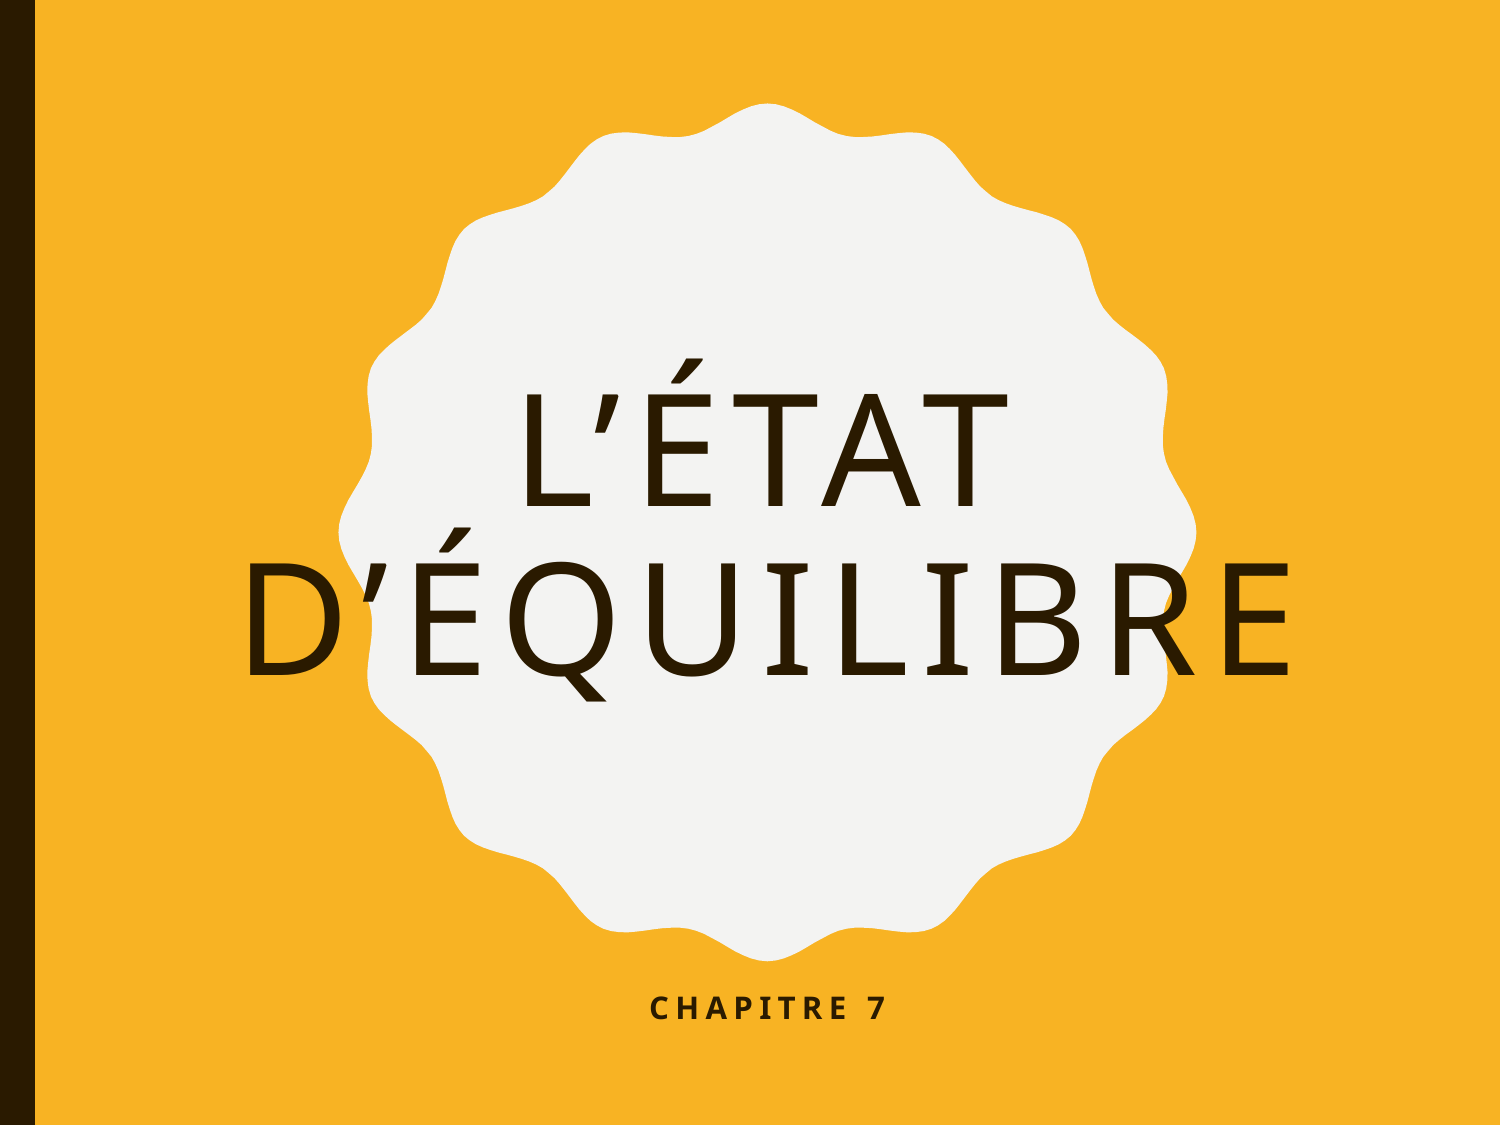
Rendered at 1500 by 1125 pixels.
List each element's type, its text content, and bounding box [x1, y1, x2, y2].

title L’état d’équilibre [132, 180, 1403, 902]
subtitle Chapitre 7 [272, 980, 1263, 1103]
